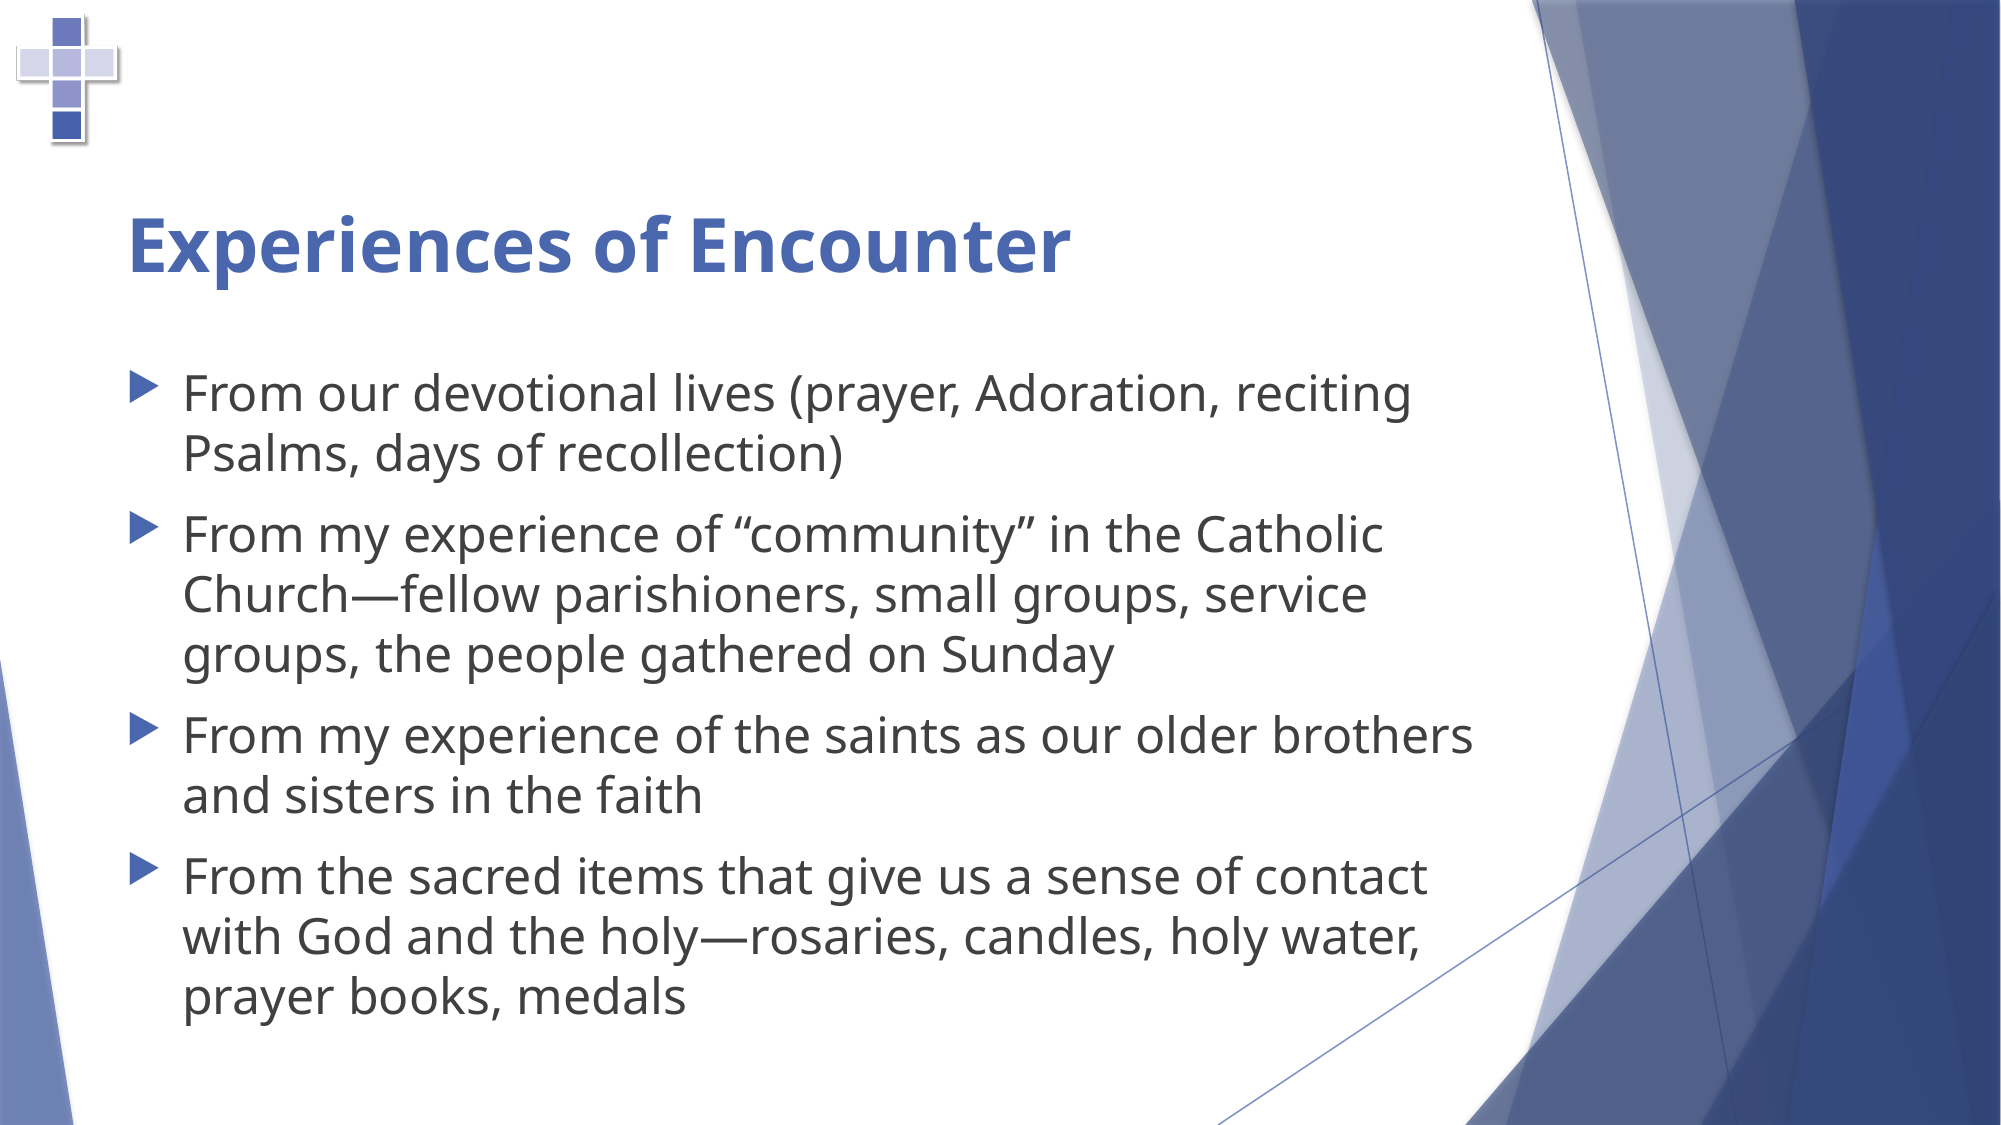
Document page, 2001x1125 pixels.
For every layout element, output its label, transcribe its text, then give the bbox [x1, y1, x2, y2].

title Experiences of Encounter [111, 99, 1522, 317]
picture [0, 0, 155, 182]
list From our devotional lives (prayer, Adoration, reciting Psalms, days of recollection) From my experience of “community” in the Catholic Church—fellow parishioners, small groups, service groups, the people gathered on Sunday From my experience of the saints as our older brothers and sisters in the faith From the sacred items that give us a sense of contact with God and the holy—rosaries, candles, holy water, prayer books, medals [111, 354, 1522, 992]
